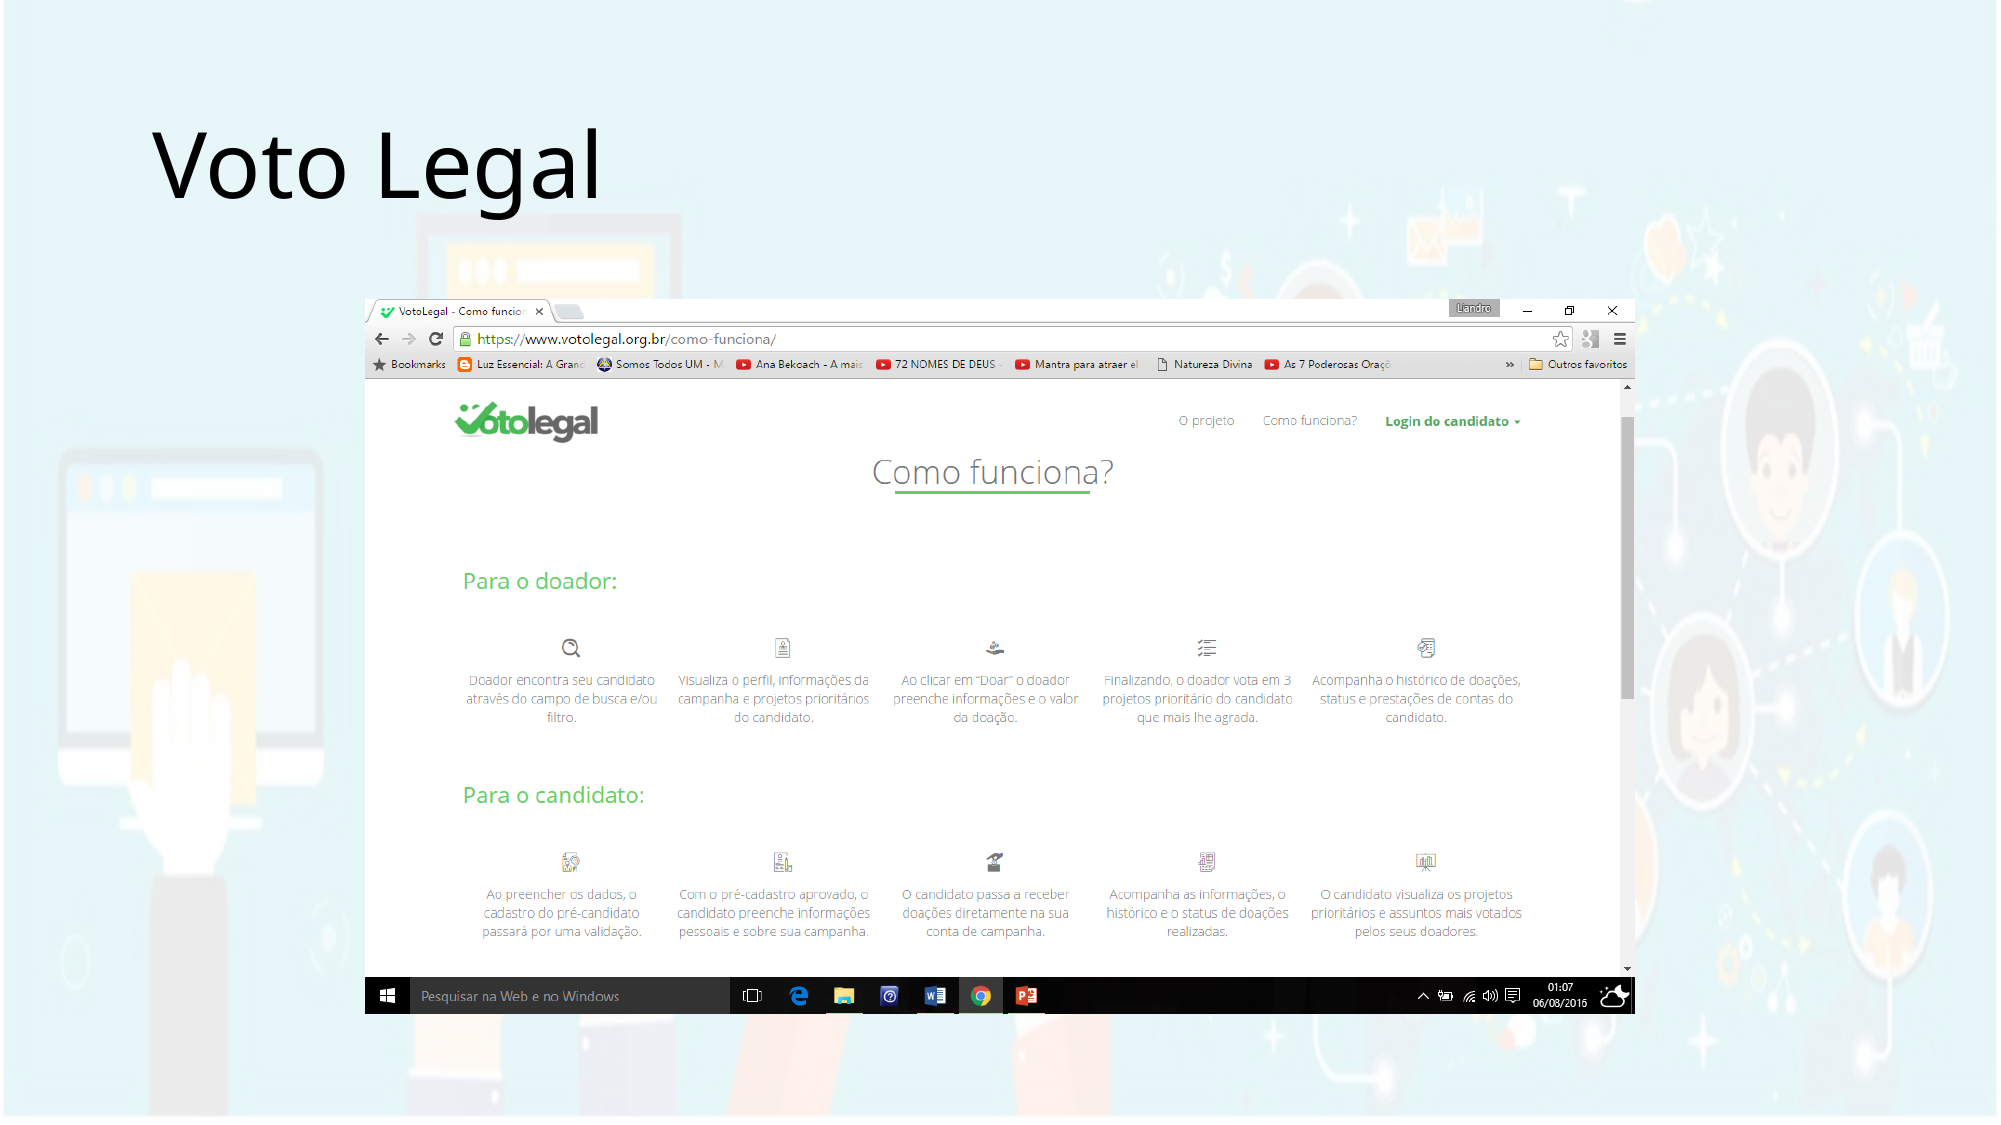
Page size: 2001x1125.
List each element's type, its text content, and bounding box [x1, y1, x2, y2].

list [365, 299, 1635, 1014]
title Voto Legal [137, 59, 1863, 278]
